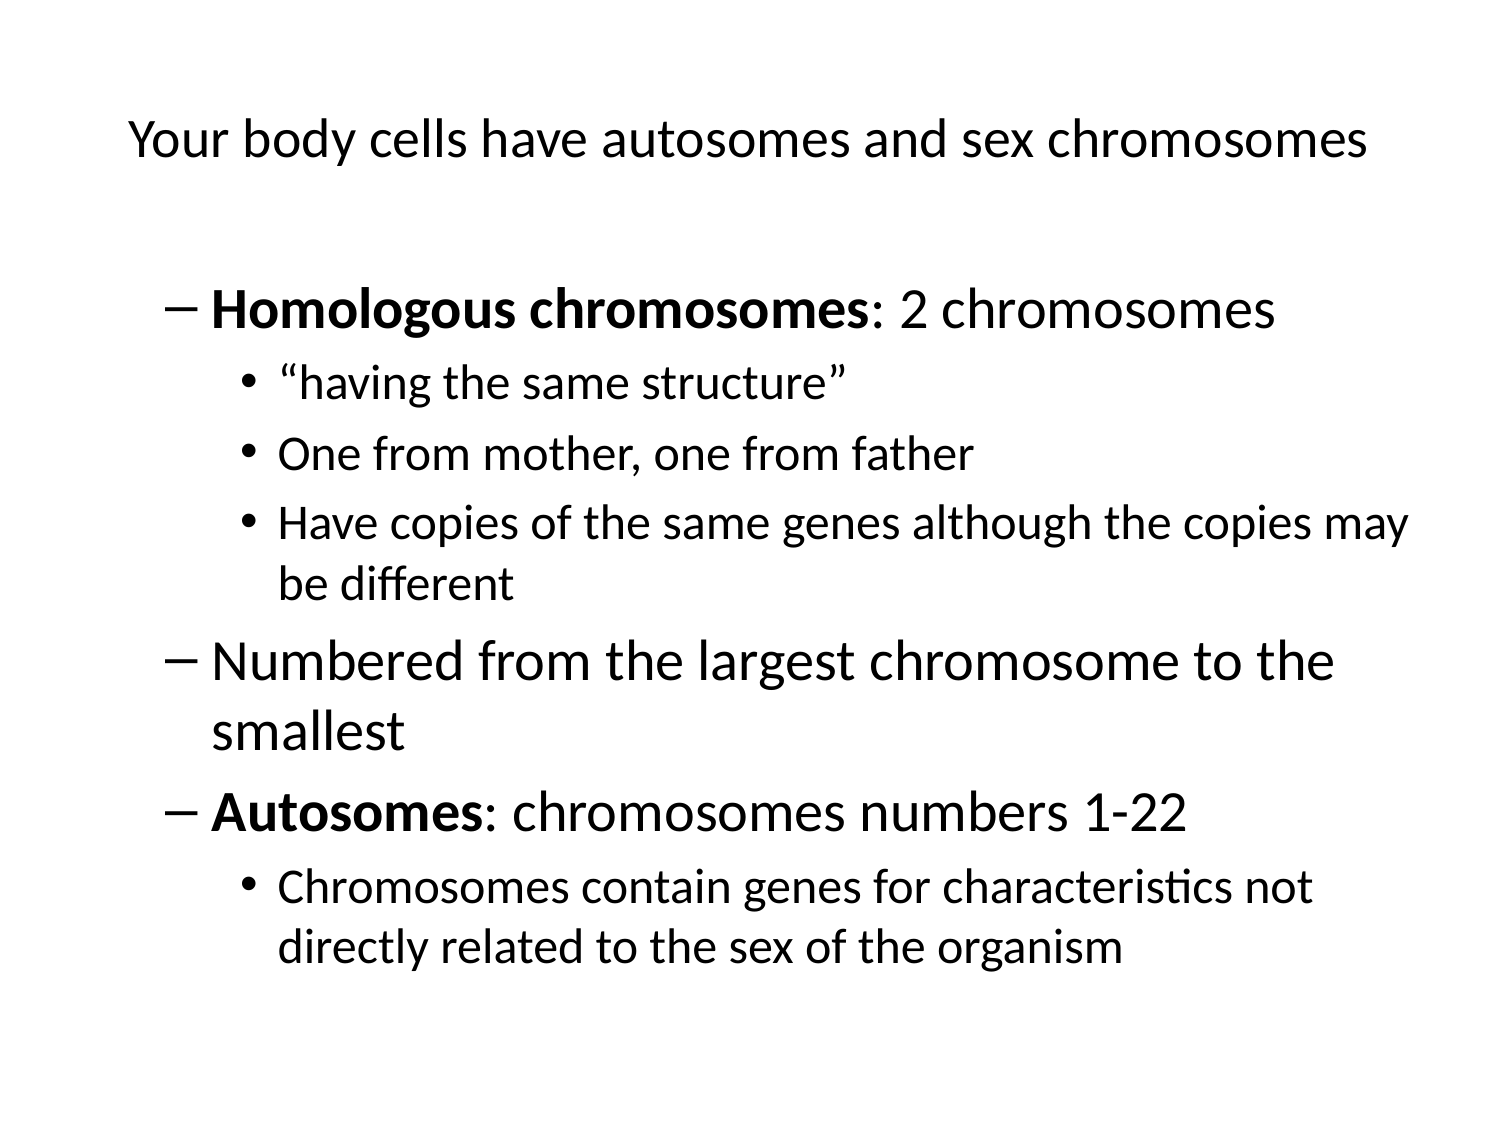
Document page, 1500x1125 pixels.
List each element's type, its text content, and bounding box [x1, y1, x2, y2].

title Your body cells have autosomes and sex chromosomes [75, 75, 1425, 262]
list Homologous chromosomes: 2 chromosomes “having the same structure” One from mother, one from father Have copies of the same genes although the copies may be different Numbered from the largest chromosome to the smallest Autosomes: chromosomes numbers 1-22 Chromosomes contain genes for characteristics not directly related to the sex of the organism [75, 262, 1425, 1005]
